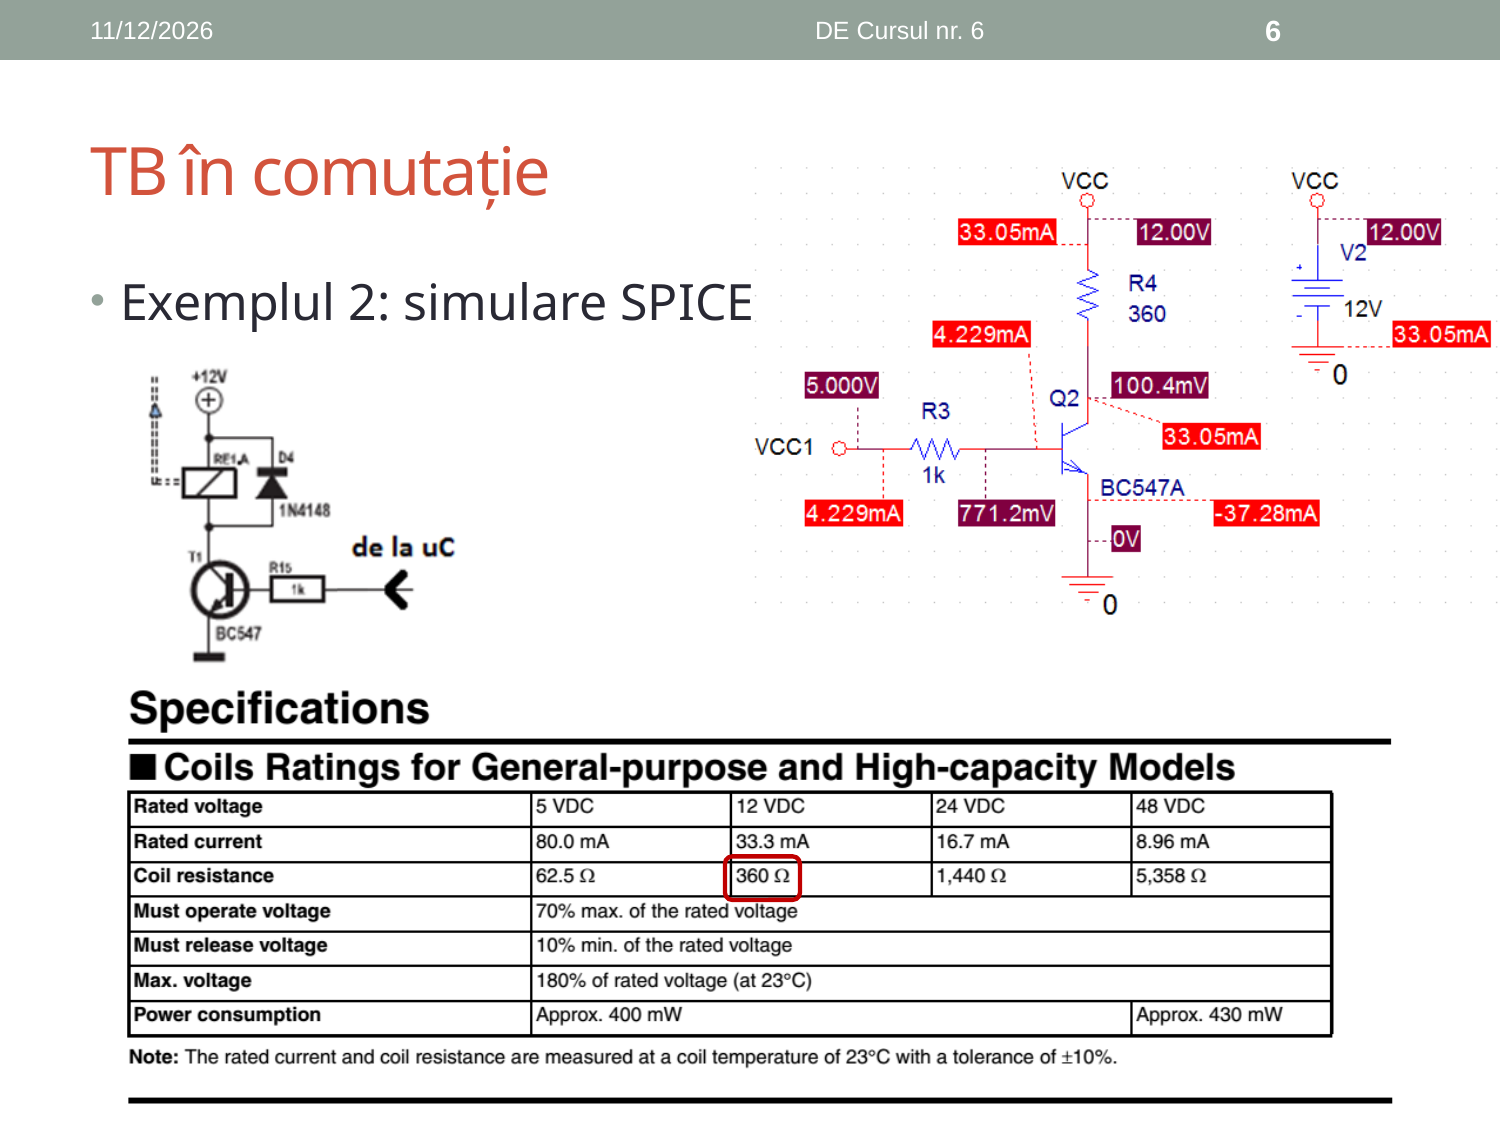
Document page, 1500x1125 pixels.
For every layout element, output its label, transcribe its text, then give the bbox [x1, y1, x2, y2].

slide_number 6 [1250, 3, 1425, 57]
title TB în comutație [75, 87, 1425, 250]
footer DE Cursul nr. 6 [562, 3, 1238, 57]
list Exemplul 2: simulare SPICE [75, 262, 1425, 1063]
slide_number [75, 3, 550, 57]
picture [741, 161, 1500, 626]
picture [112, 337, 1397, 1113]
